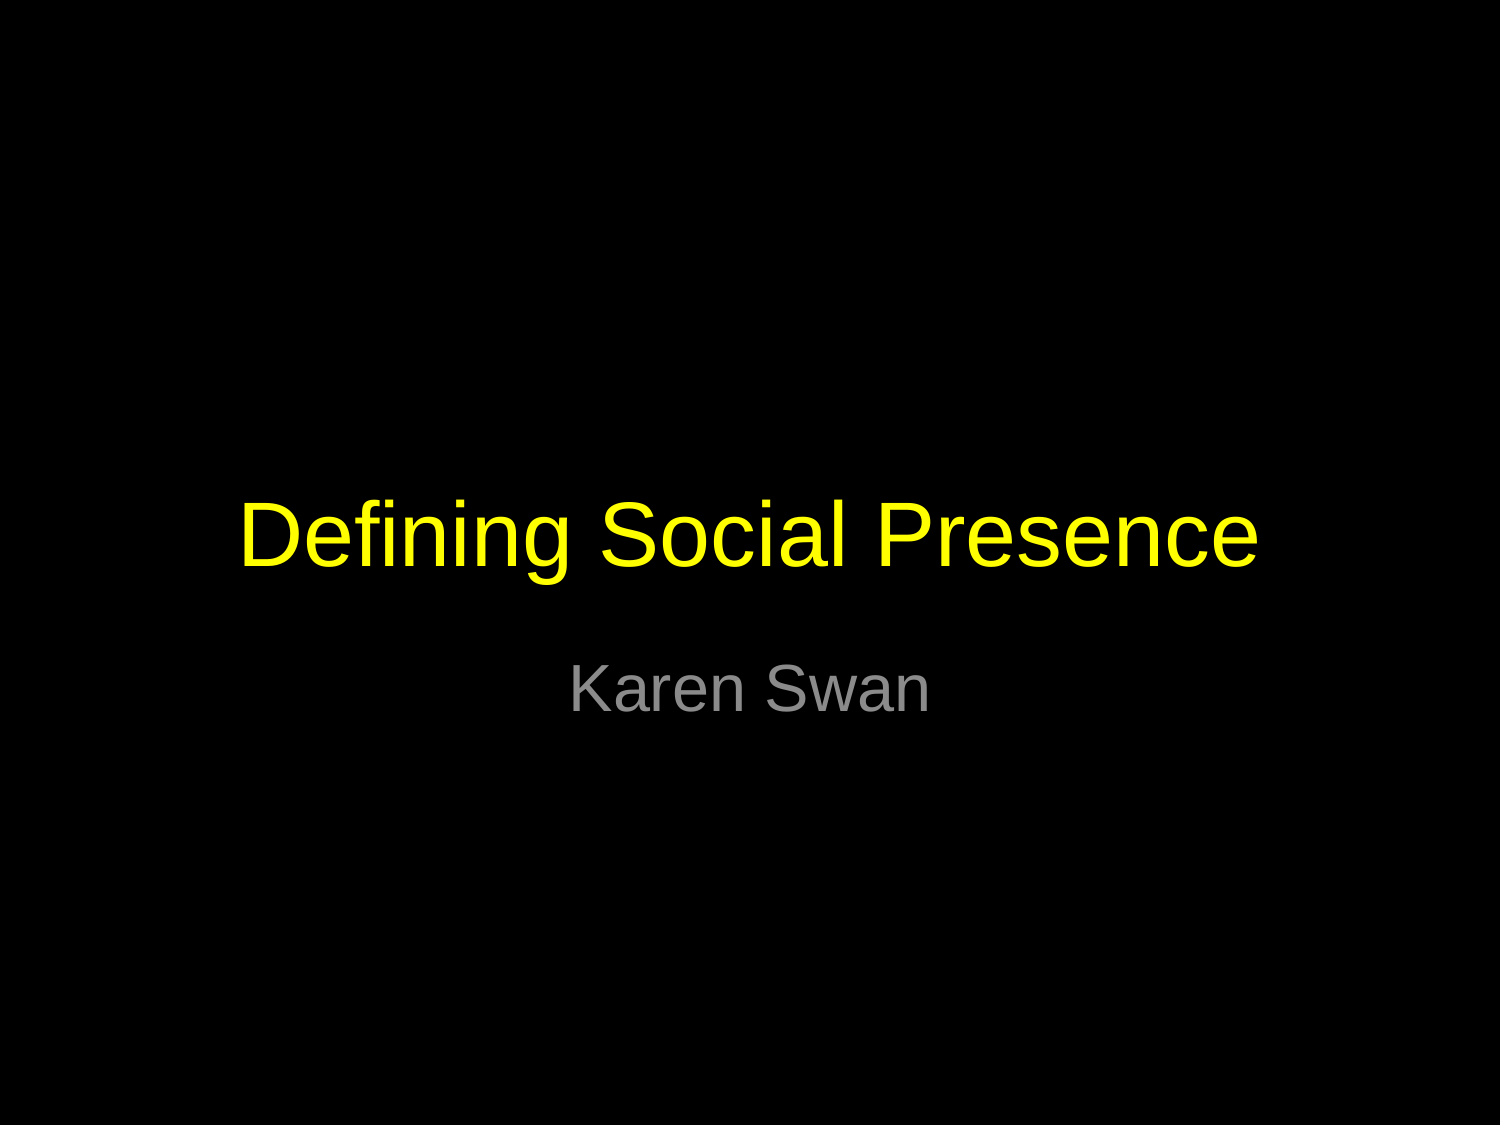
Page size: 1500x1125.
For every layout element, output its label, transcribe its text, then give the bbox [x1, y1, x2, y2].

title Defining Social Presence [112, 346, 1388, 600]
subtitle Karen Swan [225, 637, 1275, 925]
